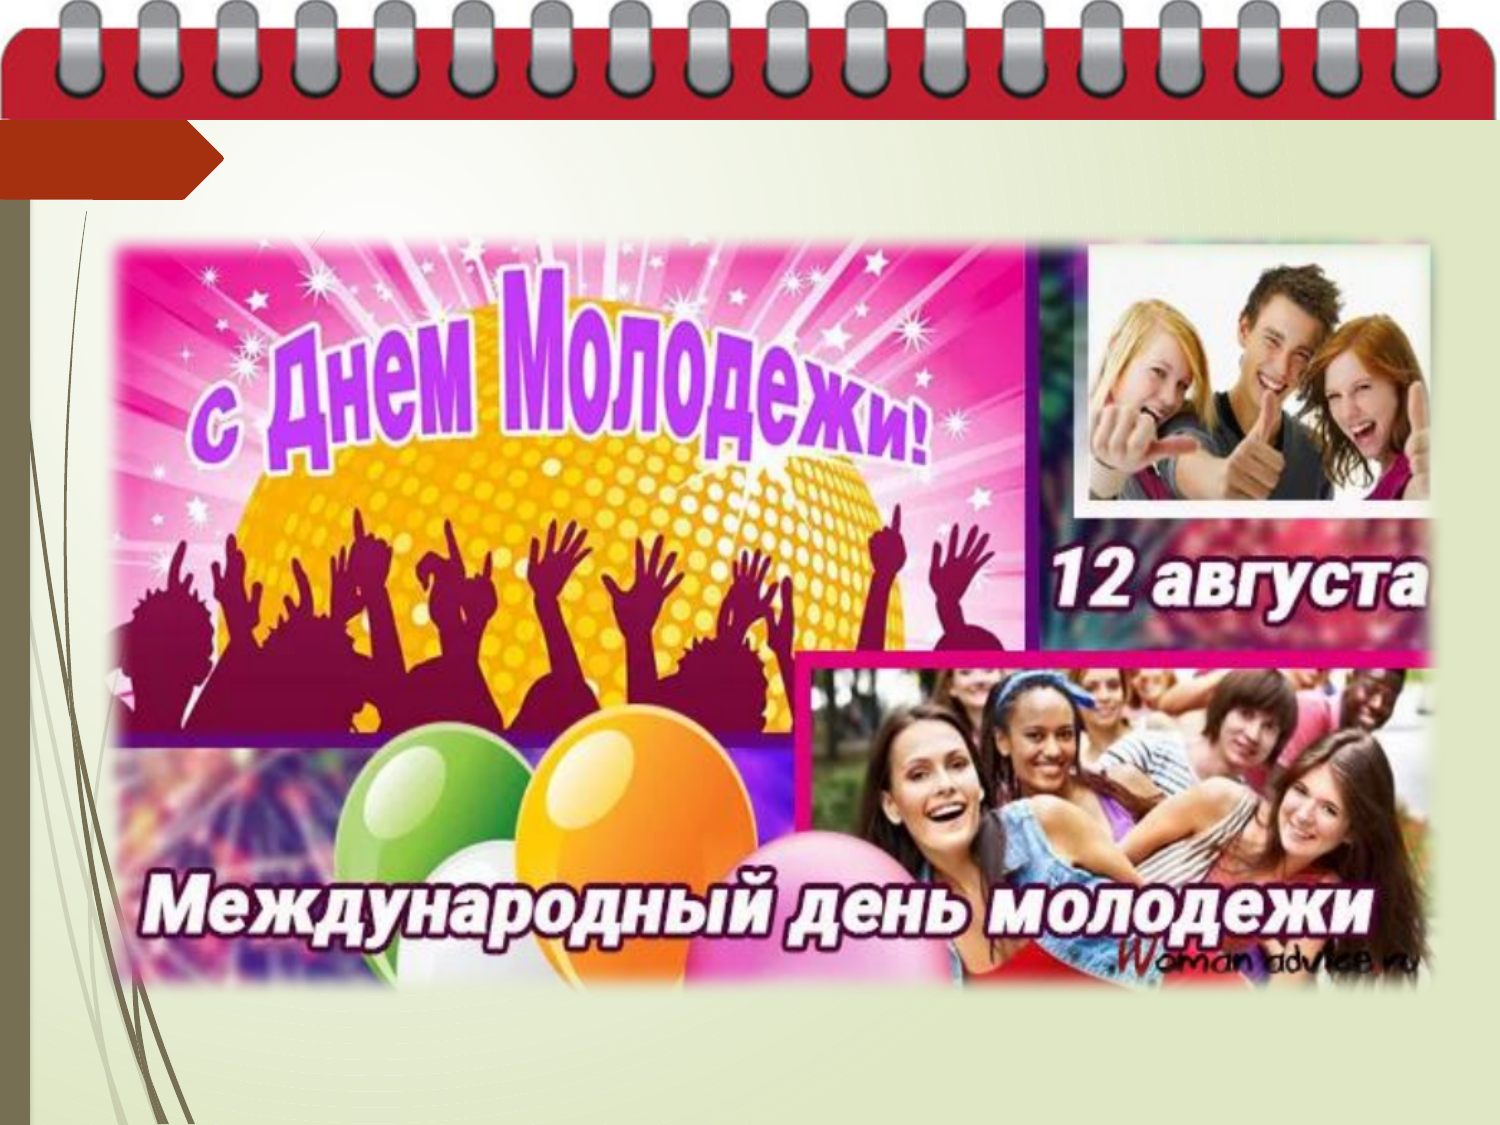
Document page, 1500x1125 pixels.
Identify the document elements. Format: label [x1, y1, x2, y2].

picture [100, 231, 1445, 998]
picture [0, 0, 1500, 121]
